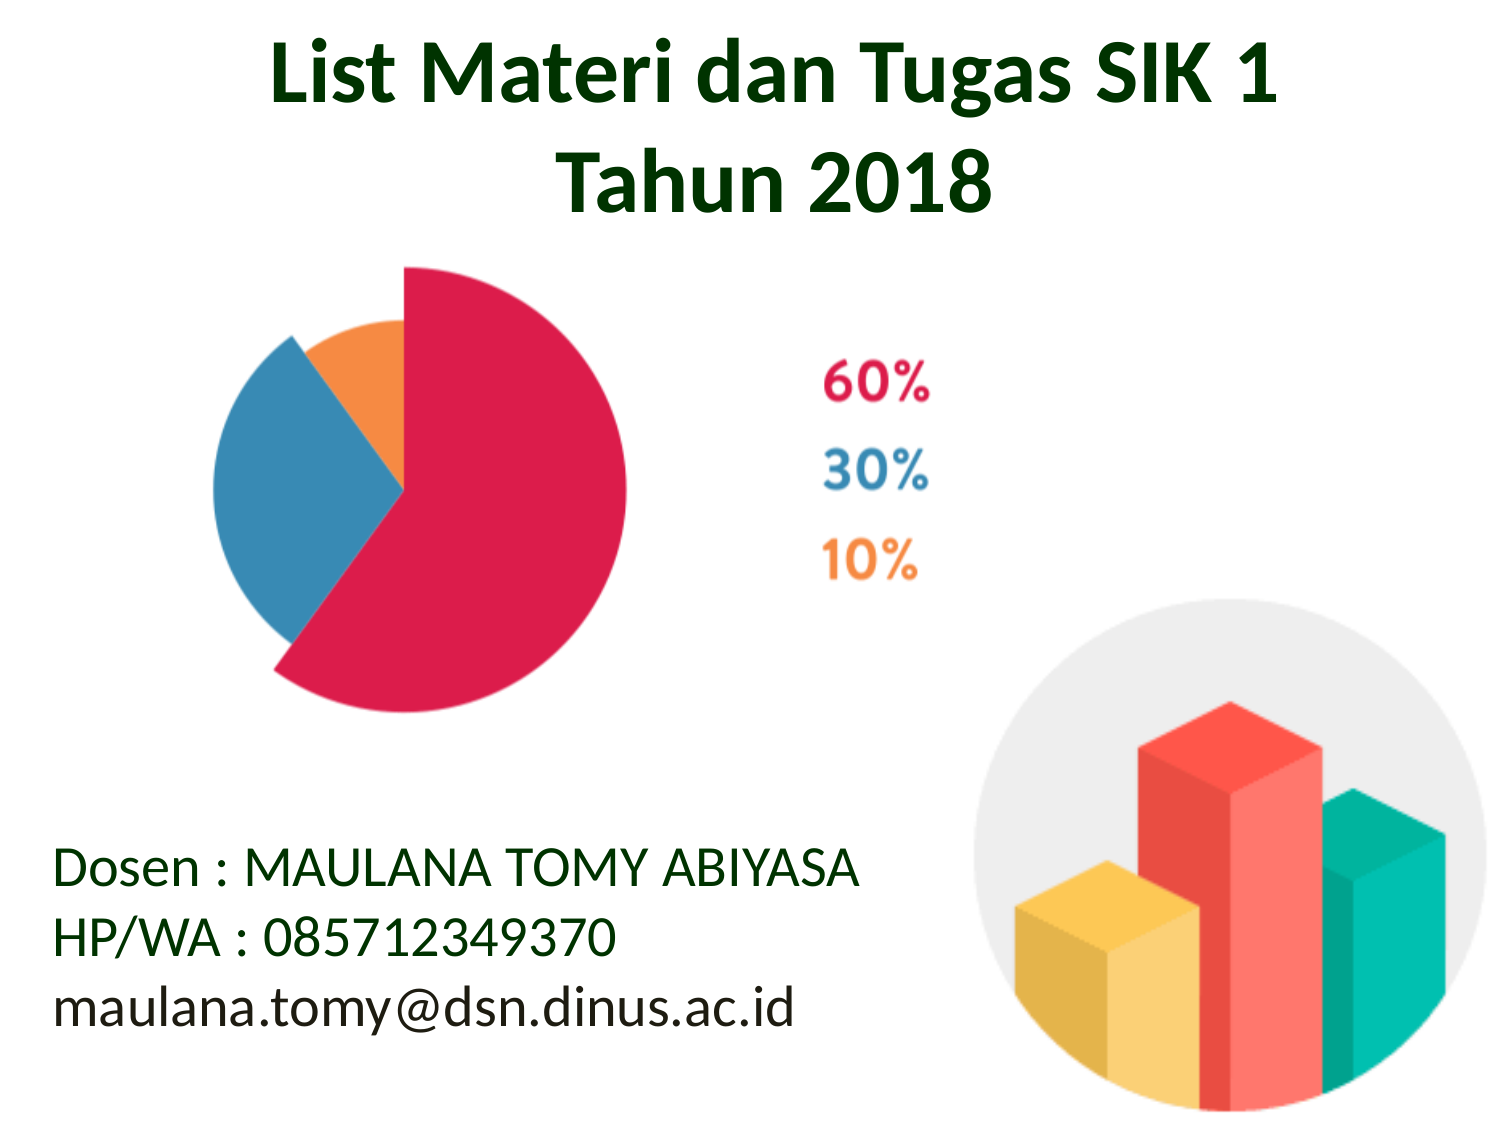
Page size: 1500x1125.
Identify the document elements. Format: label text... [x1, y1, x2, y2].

text_box Dosen : MAULANA TOMY ABIYASA HP/WA : 085712349370 maulana.tomy@dsn.dinus.ac.id [37, 812, 957, 1054]
picture [0, 0, 1500, 1125]
title List Materi dan Tugas SIK 1 Tahun 2018 [1123, 0, 1415, 243]
